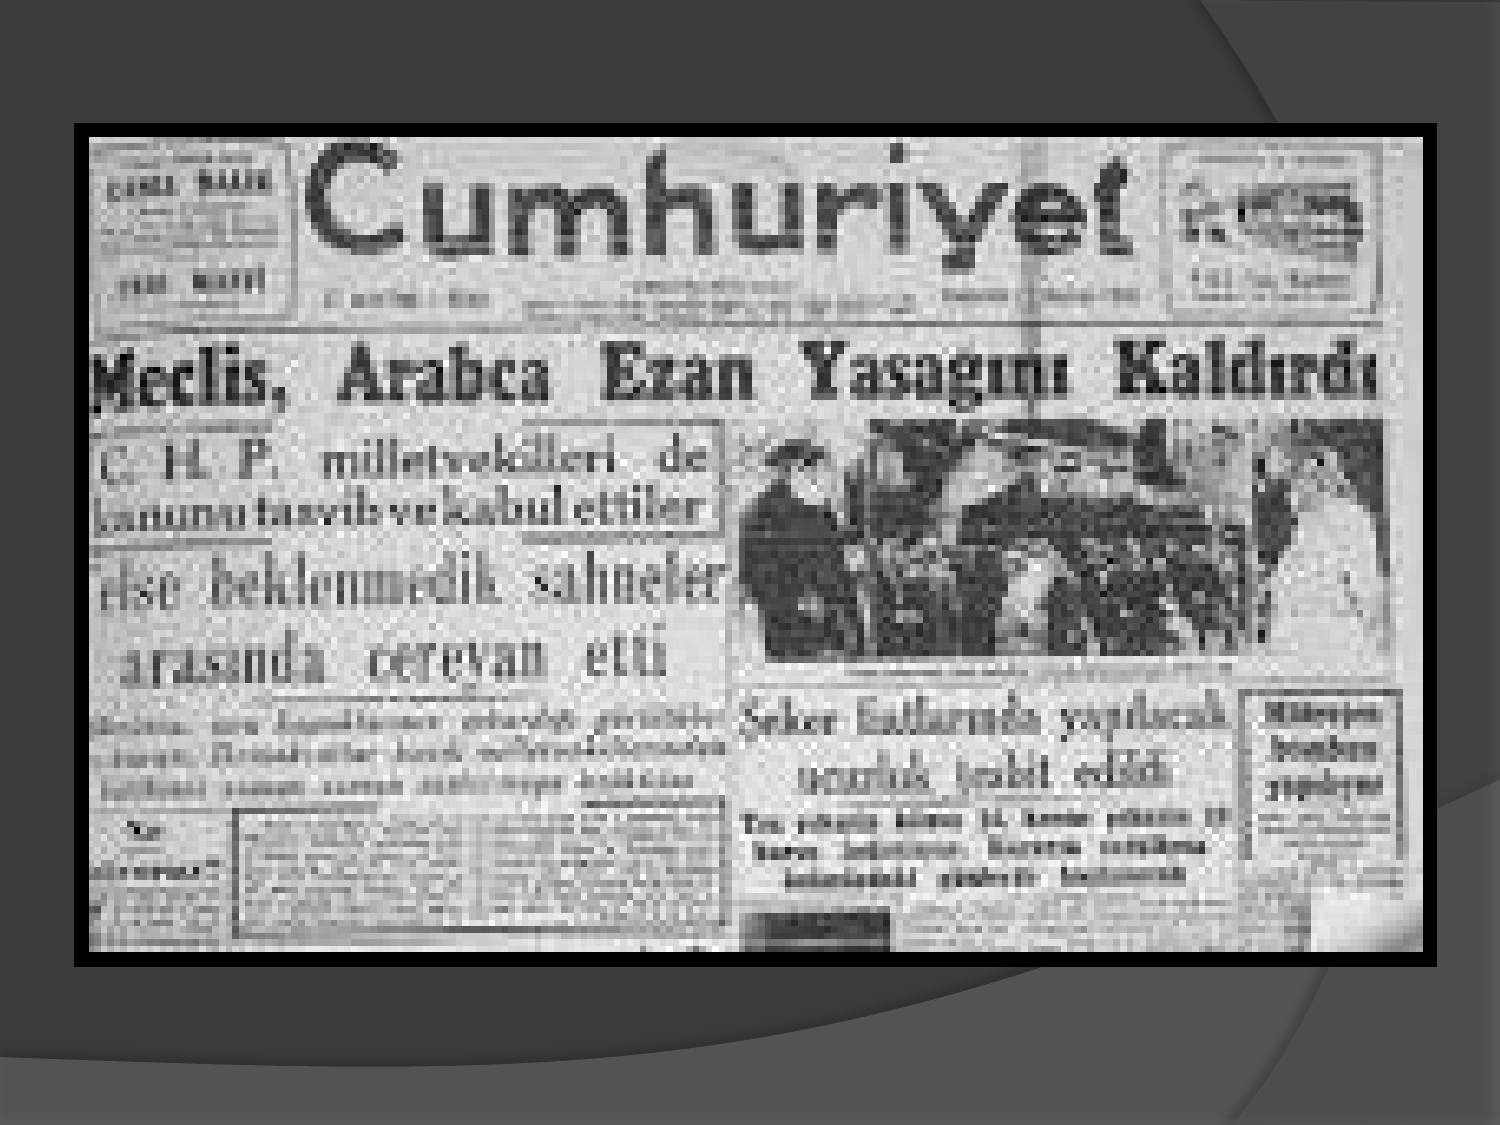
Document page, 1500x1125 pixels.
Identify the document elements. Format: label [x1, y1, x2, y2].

list [88, 136, 1423, 953]
